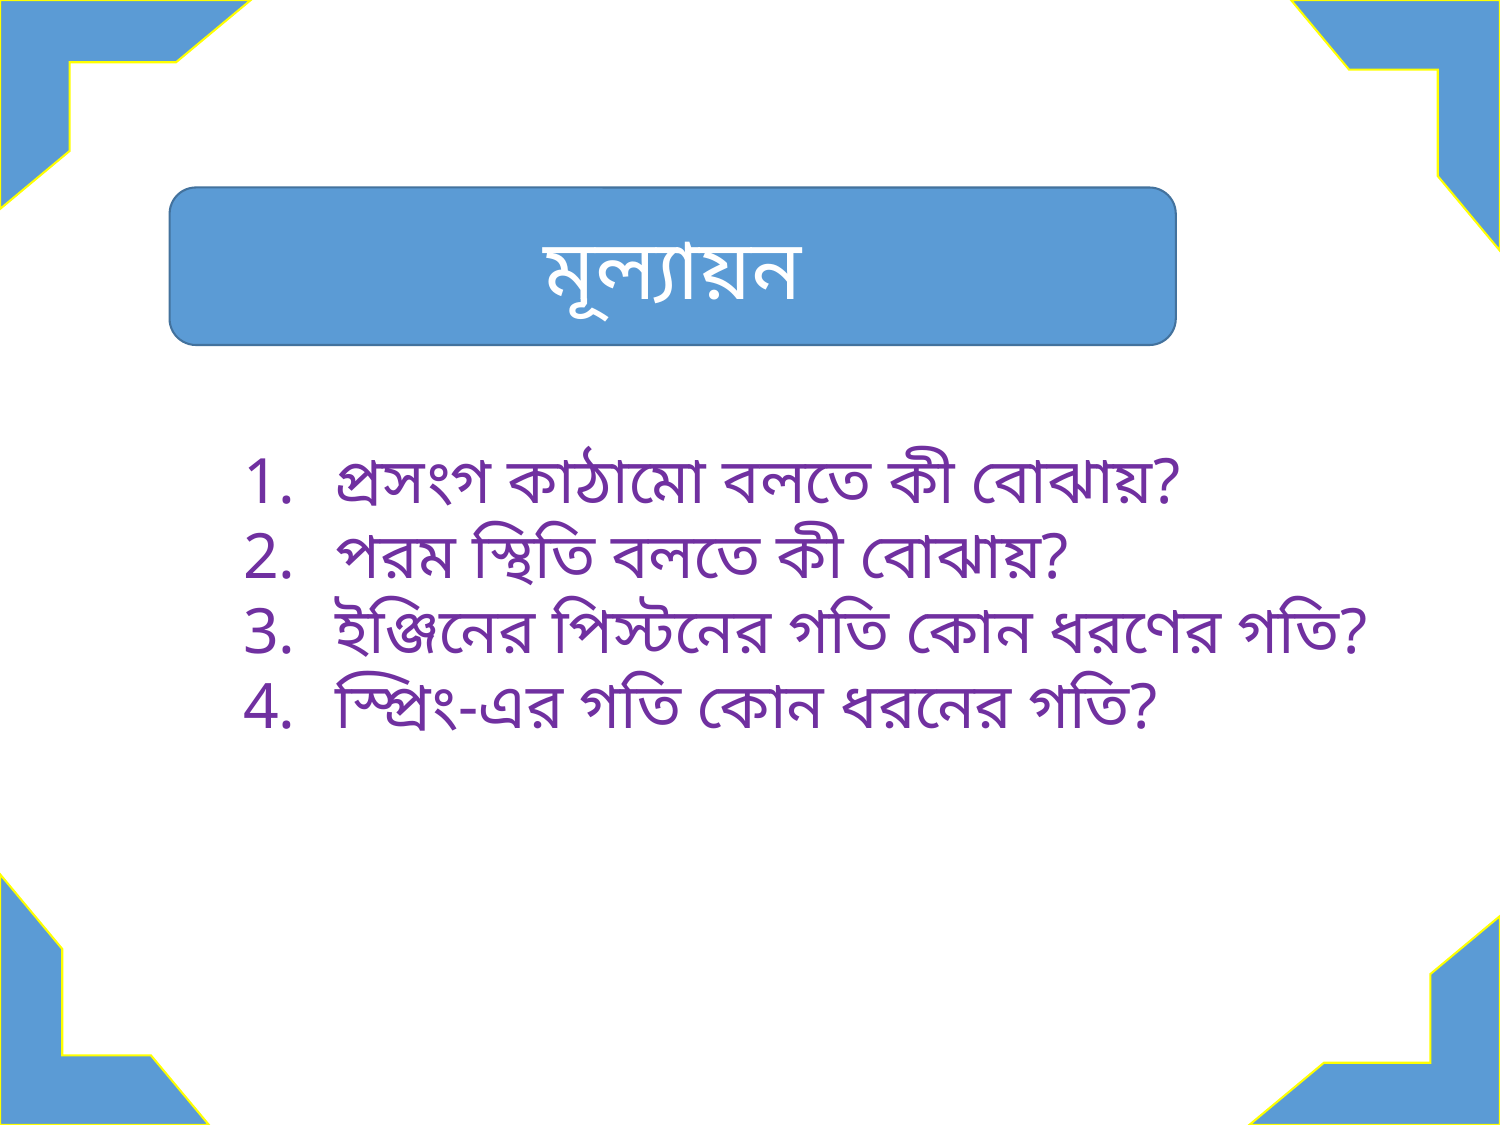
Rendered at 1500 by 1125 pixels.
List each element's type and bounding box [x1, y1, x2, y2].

text_box [0, 0, 1500, 1125]
